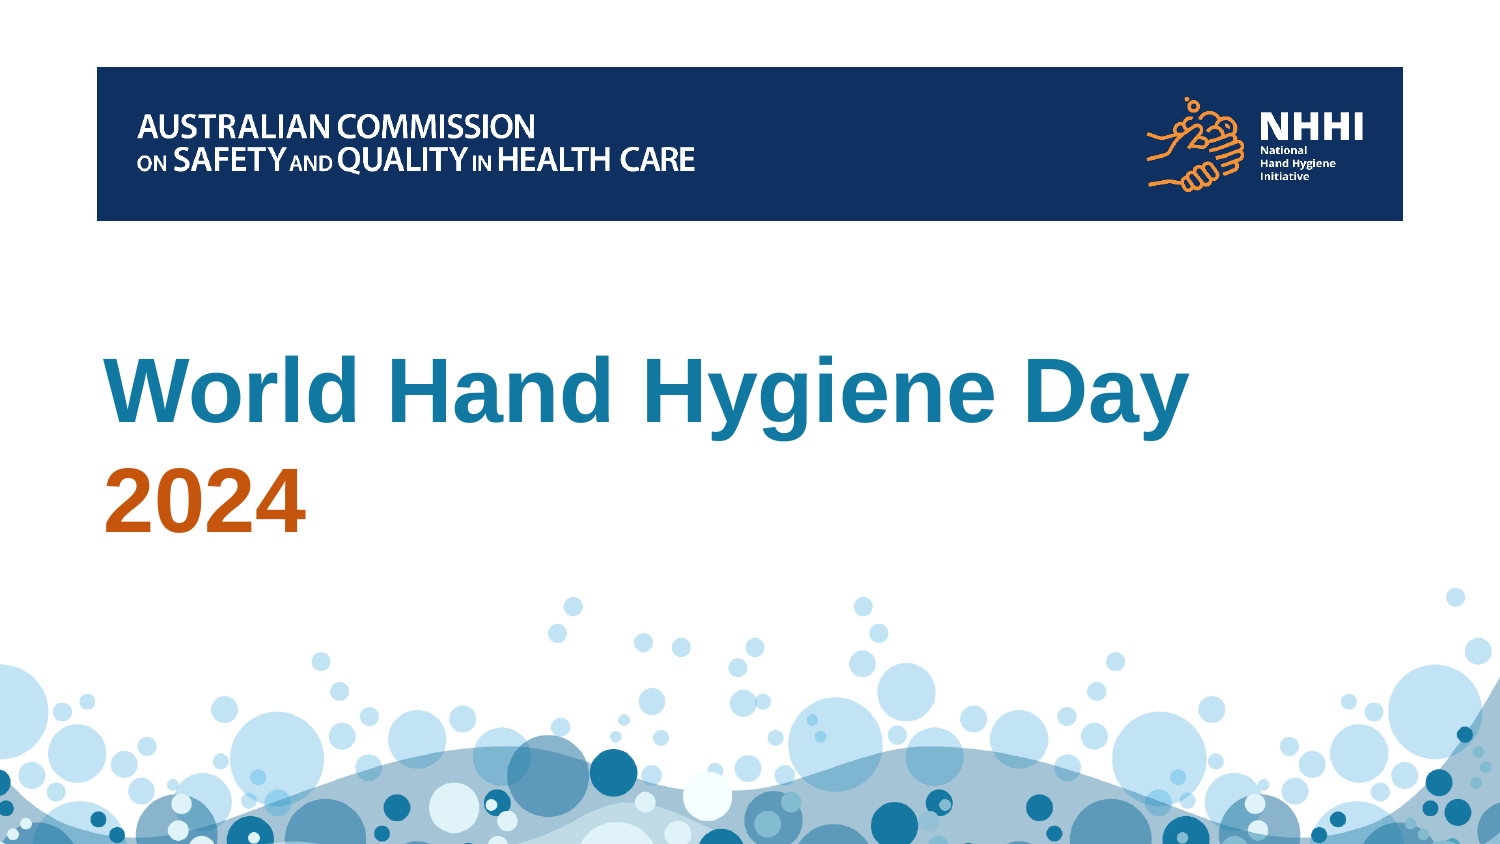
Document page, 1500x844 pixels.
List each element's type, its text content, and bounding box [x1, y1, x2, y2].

picture [97, 67, 1403, 221]
picture [0, 549, 1500, 844]
title World Hand Hygiene Day 2024 [103, 323, 1397, 549]
